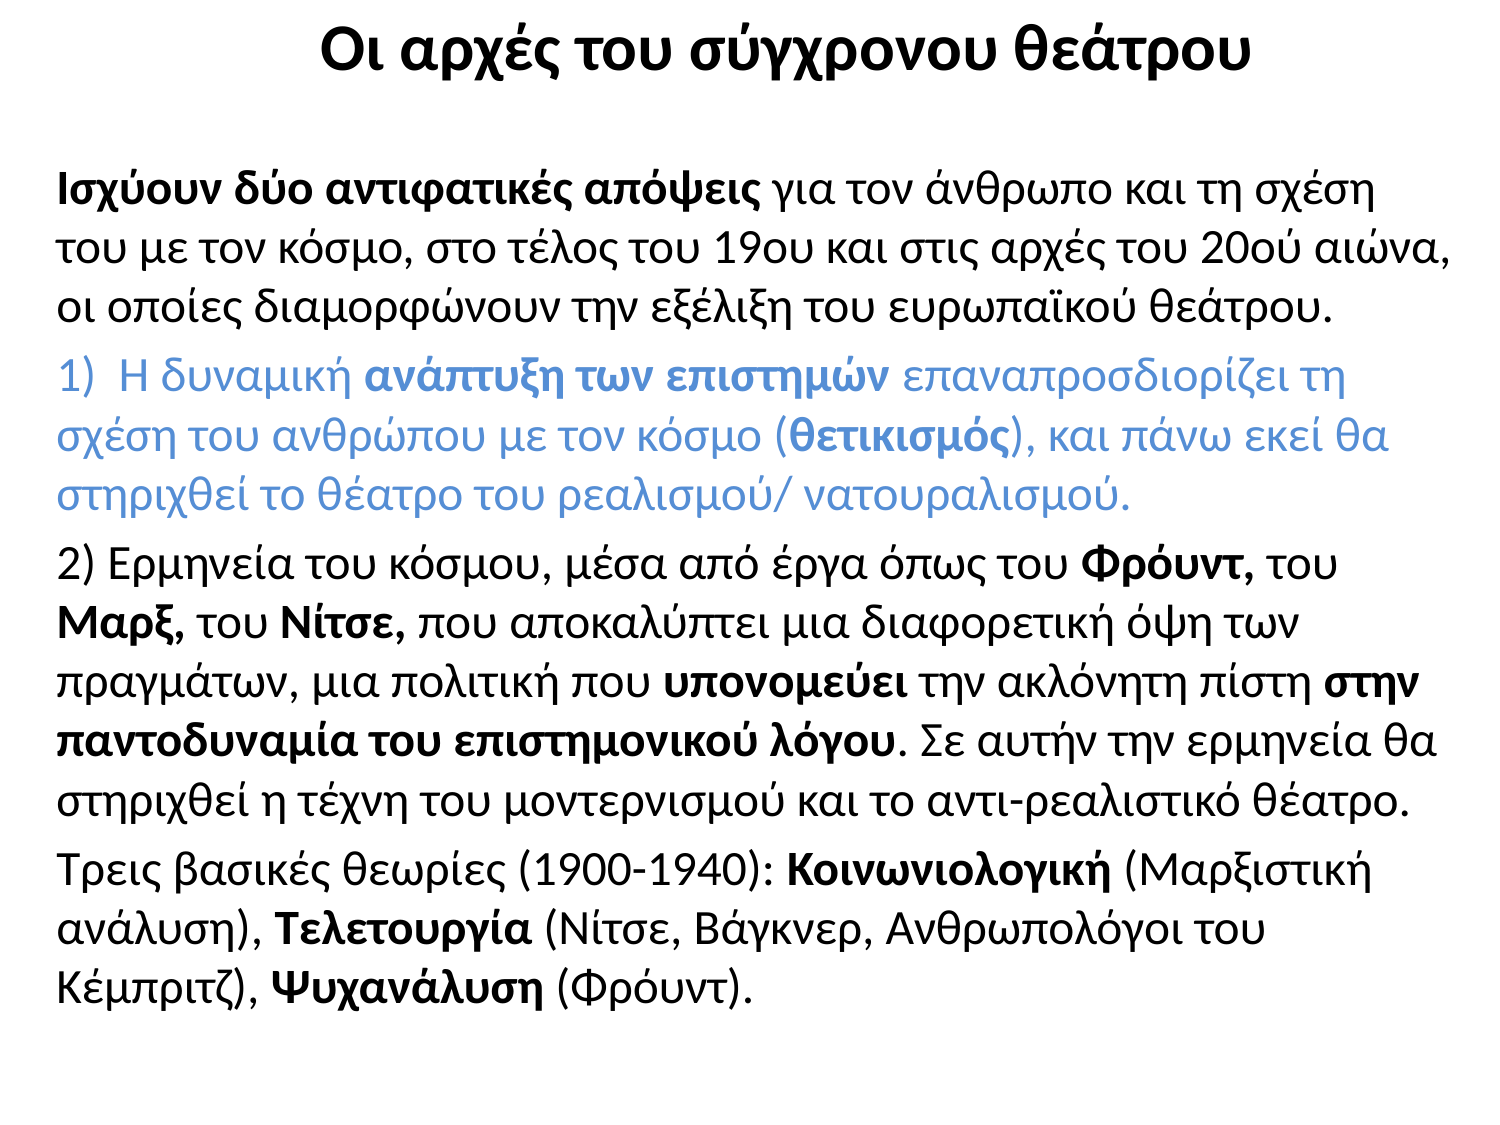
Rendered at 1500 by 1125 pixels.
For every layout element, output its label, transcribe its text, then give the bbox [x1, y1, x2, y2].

title Οι αρχές του σύγχρονου θεάτρου [112, 4, 1463, 78]
list Ισχύουν δύο αντιφατικές απόψεις για τον άνθρωπο και τη σχέση του με τον κόσμο, στο τέλος του 19ου και στις αρχές του 20ού αιώνα, οι οποίες διαμορφώνουν την εξέλιξη του ευρωπαϊκού θεάτρου. 1) Η δυναμική ανάπτυξη των επιστημών επαναπροσδιορίζει τη σχέση του ανθρώπου με τον κόσμο (θετικισμός), και πάνω εκεί θα στηριχθεί το θέατρο του ρεαλισμού/ νατουραλισμού. 2) Ερμηνεία του κόσμου, μέσα από έργα όπως του Φρόυντ, του Μαρξ, του Νίτσε, που αποκαλύπτει μια διαφορετική όψη των πραγμάτων, μια πολιτική που υπονομεύει την ακλόνητη πίστη στην παντοδυναμία του επιστημονικού λόγου. Σε αυτήν την ερμηνεία θα στηριχθεί η τέχνη του μοντερνισμού και το αντι-ρεαλιστικό θέατρο. Τρεις βασικές θεωρίες (1900-1940): Κοινωνιολογική (Μαρξιστική ανάλυση), Τελετουργία (Νίτσε, Βάγκνερ, Ανθρωπολόγοι του Κέμπριτζ), Ψυχανάλυση (Φρόυντ). [41, 78, 1471, 1125]
